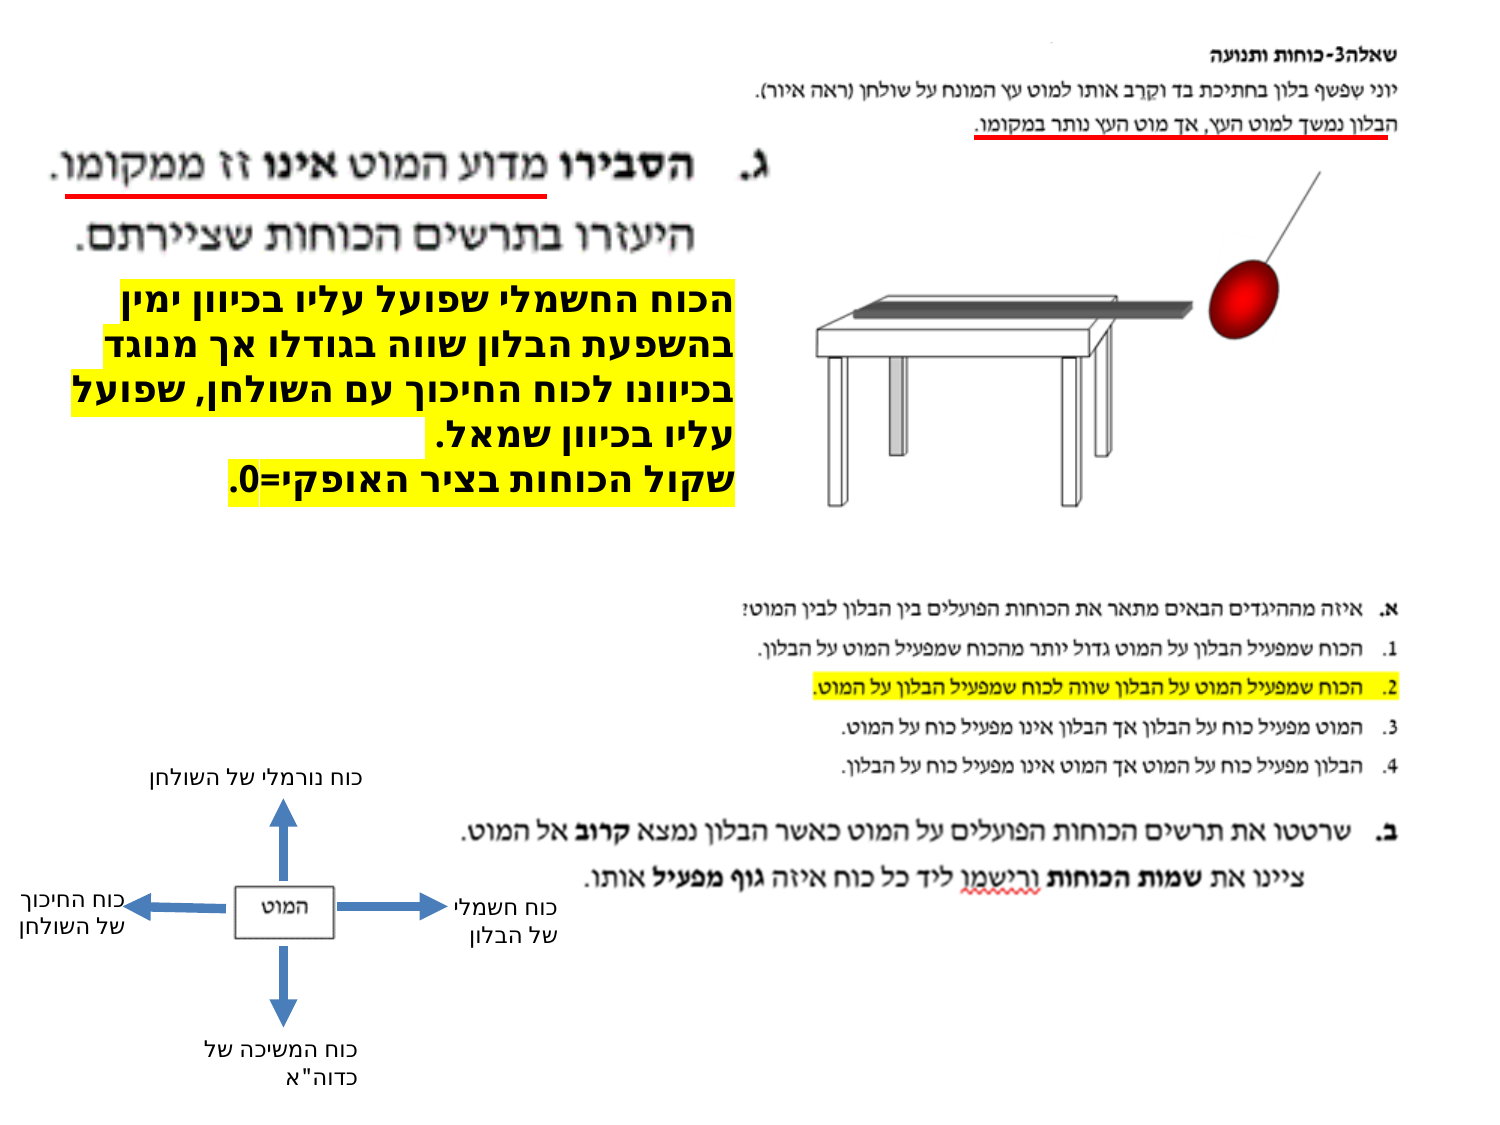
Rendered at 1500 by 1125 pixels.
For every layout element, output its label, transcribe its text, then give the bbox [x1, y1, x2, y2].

text_box כוח נורמלי של השולחן [122, 755, 379, 798]
picture [430, 811, 1408, 912]
picture [204, 877, 361, 950]
text_box כוח החיכוך של השולחן [0, 876, 141, 947]
text_box הכוח החשמלי שפועל עליו בכיוון ימין בהשפעת הבלון שווה בגודלו אך מנוגד בכיוונו לכוח החיכוך עם השולחן, שפועל עליו בכיוון שמאל. שקול הכוחות בציר האופקי=0. [21, 300, 709, 507]
text_box כוח חשמלי של הבלון [423, 916, 573, 956]
picture [21, 42, 1424, 788]
text_box כוח המשיכה של כדוה"א [122, 1027, 373, 1098]
